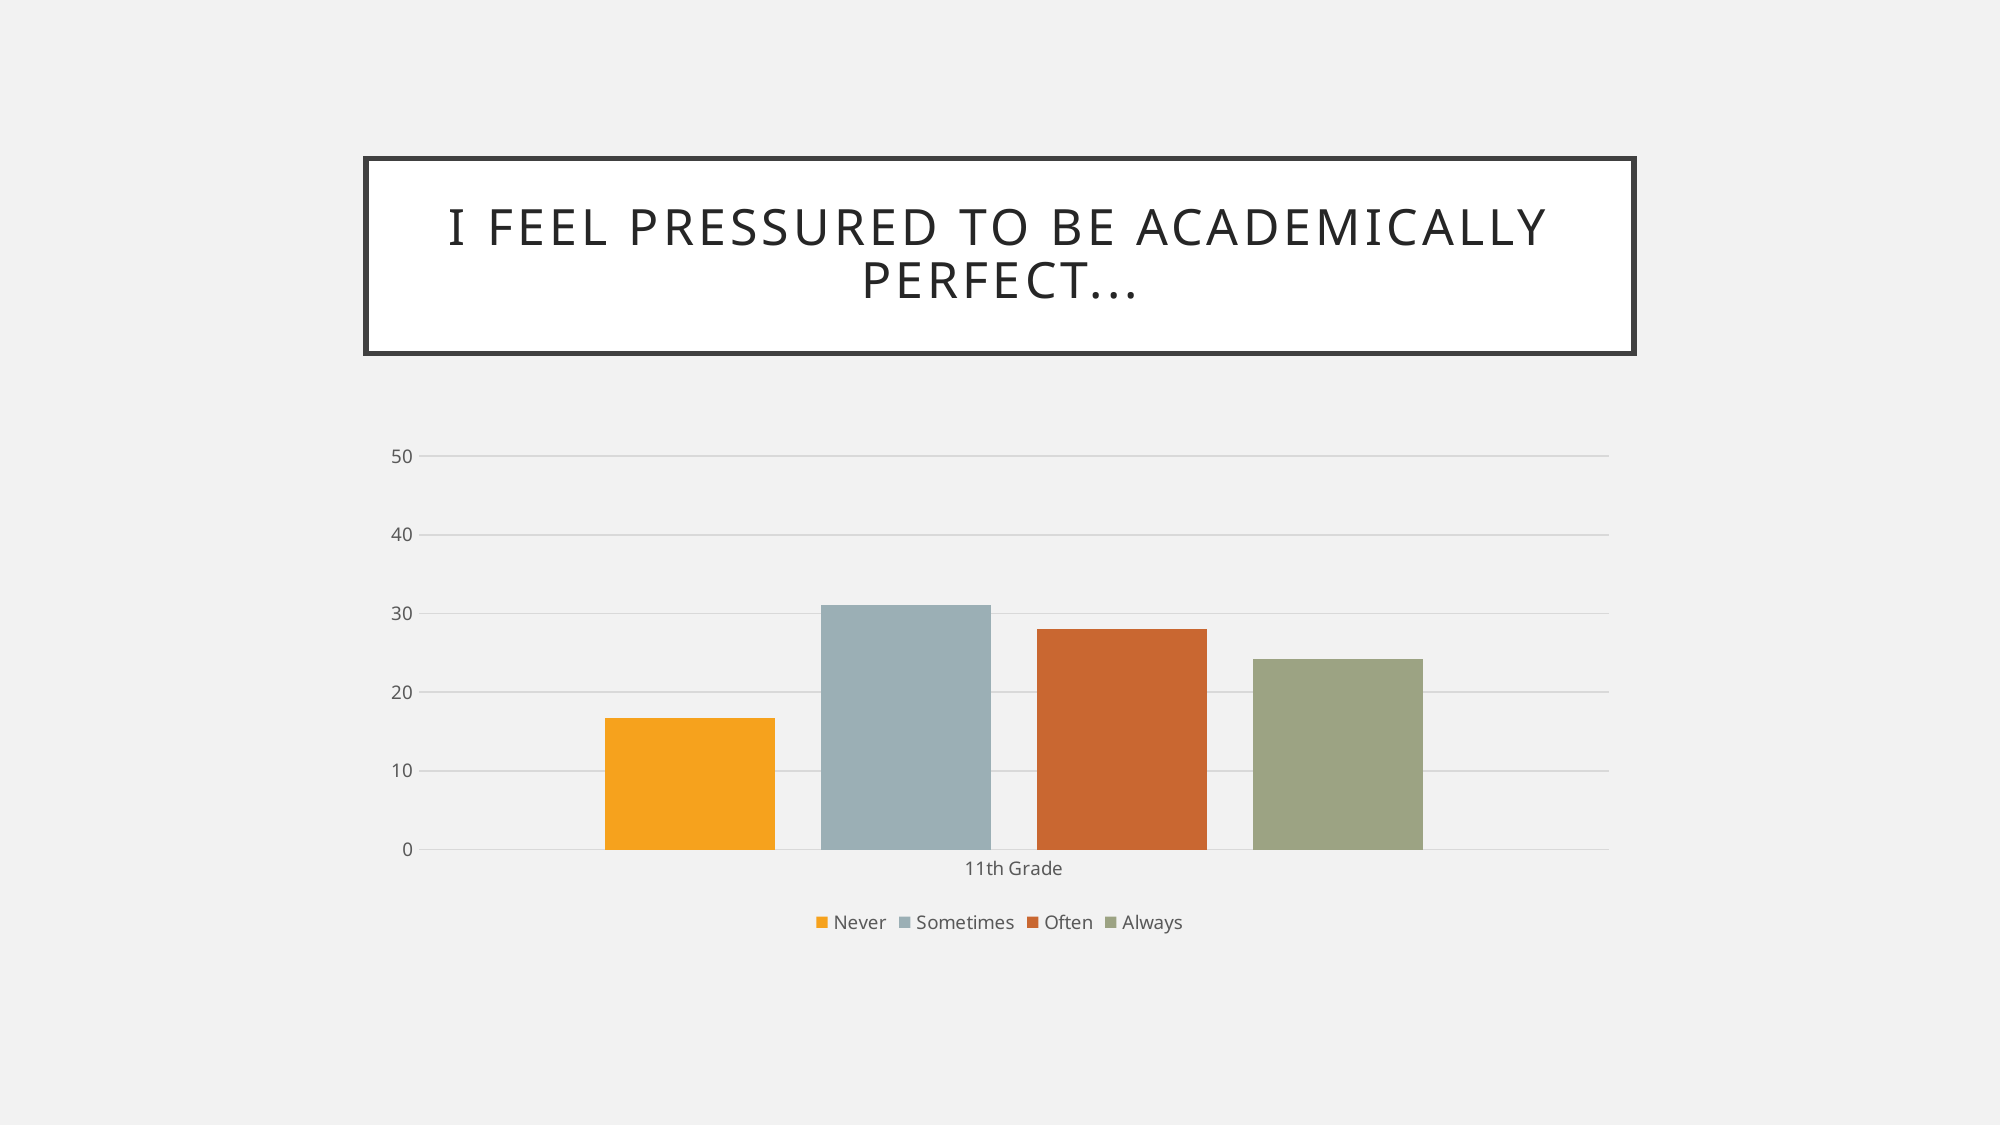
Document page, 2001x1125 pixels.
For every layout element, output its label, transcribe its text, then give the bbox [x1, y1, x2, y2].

chart [365, 432, 1635, 942]
title I FEEL PRESSURED TO BE ACADEMICALLY PERFECT... [363, 156, 1637, 356]
